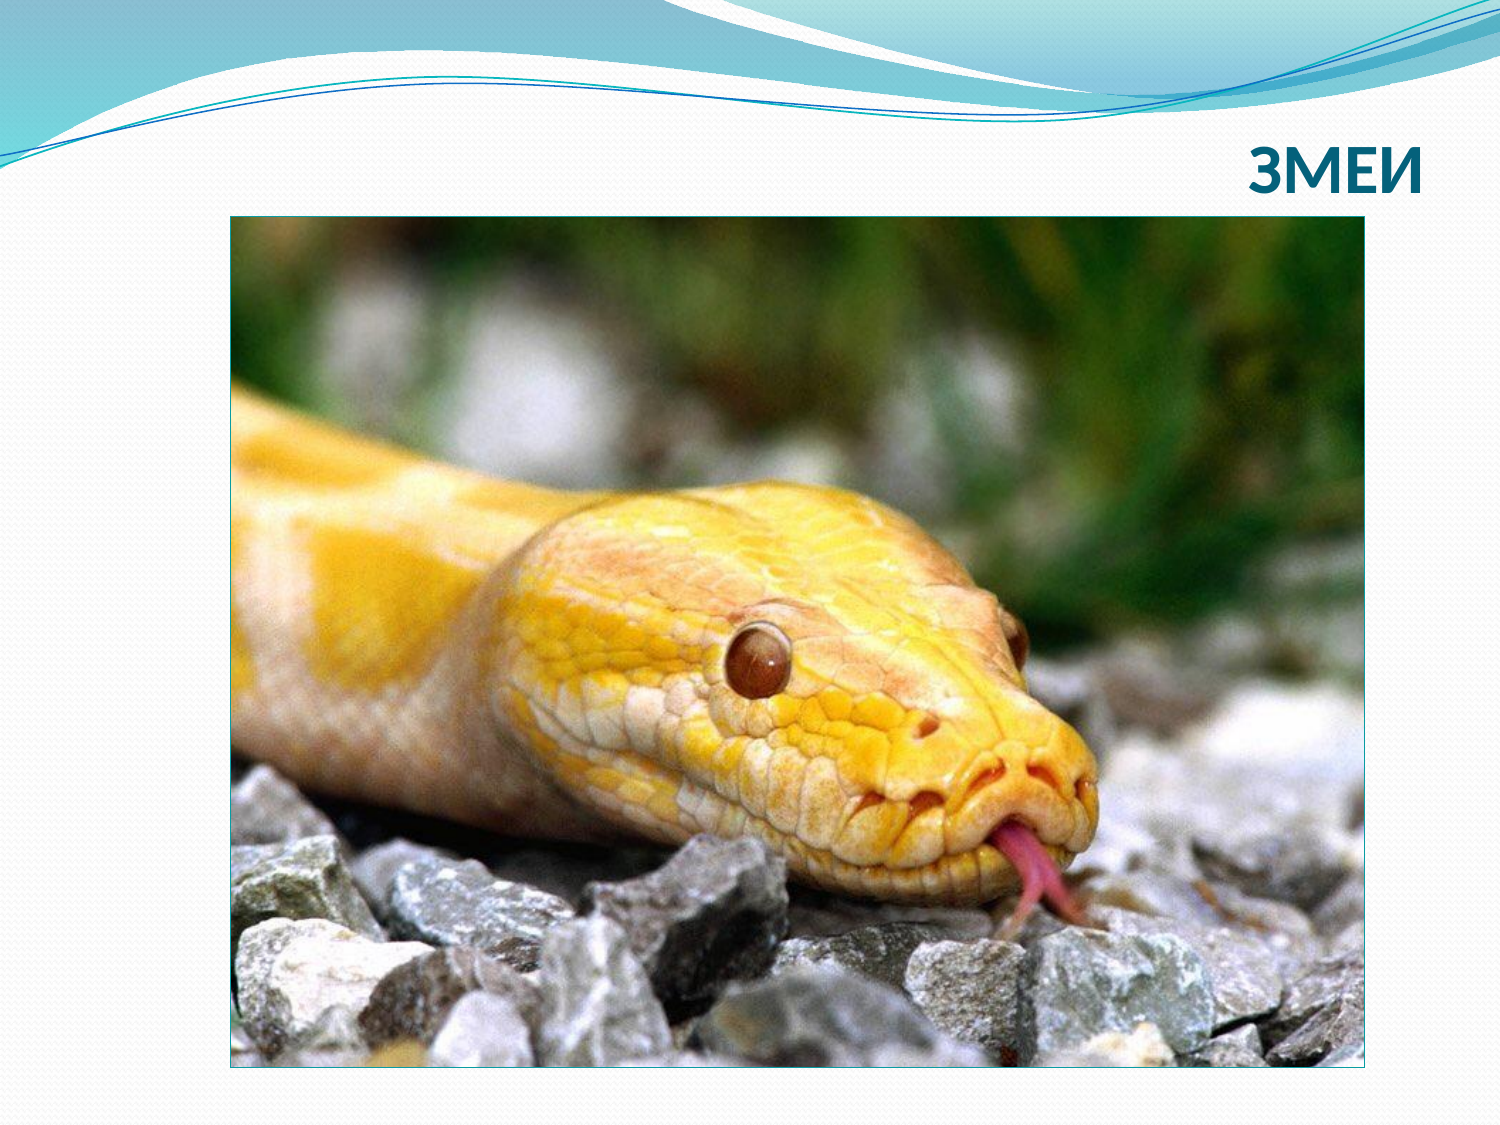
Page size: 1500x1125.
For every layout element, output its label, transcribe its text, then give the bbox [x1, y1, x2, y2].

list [229, 216, 1365, 1068]
title ЗМЕИ [75, 115, 1425, 209]
